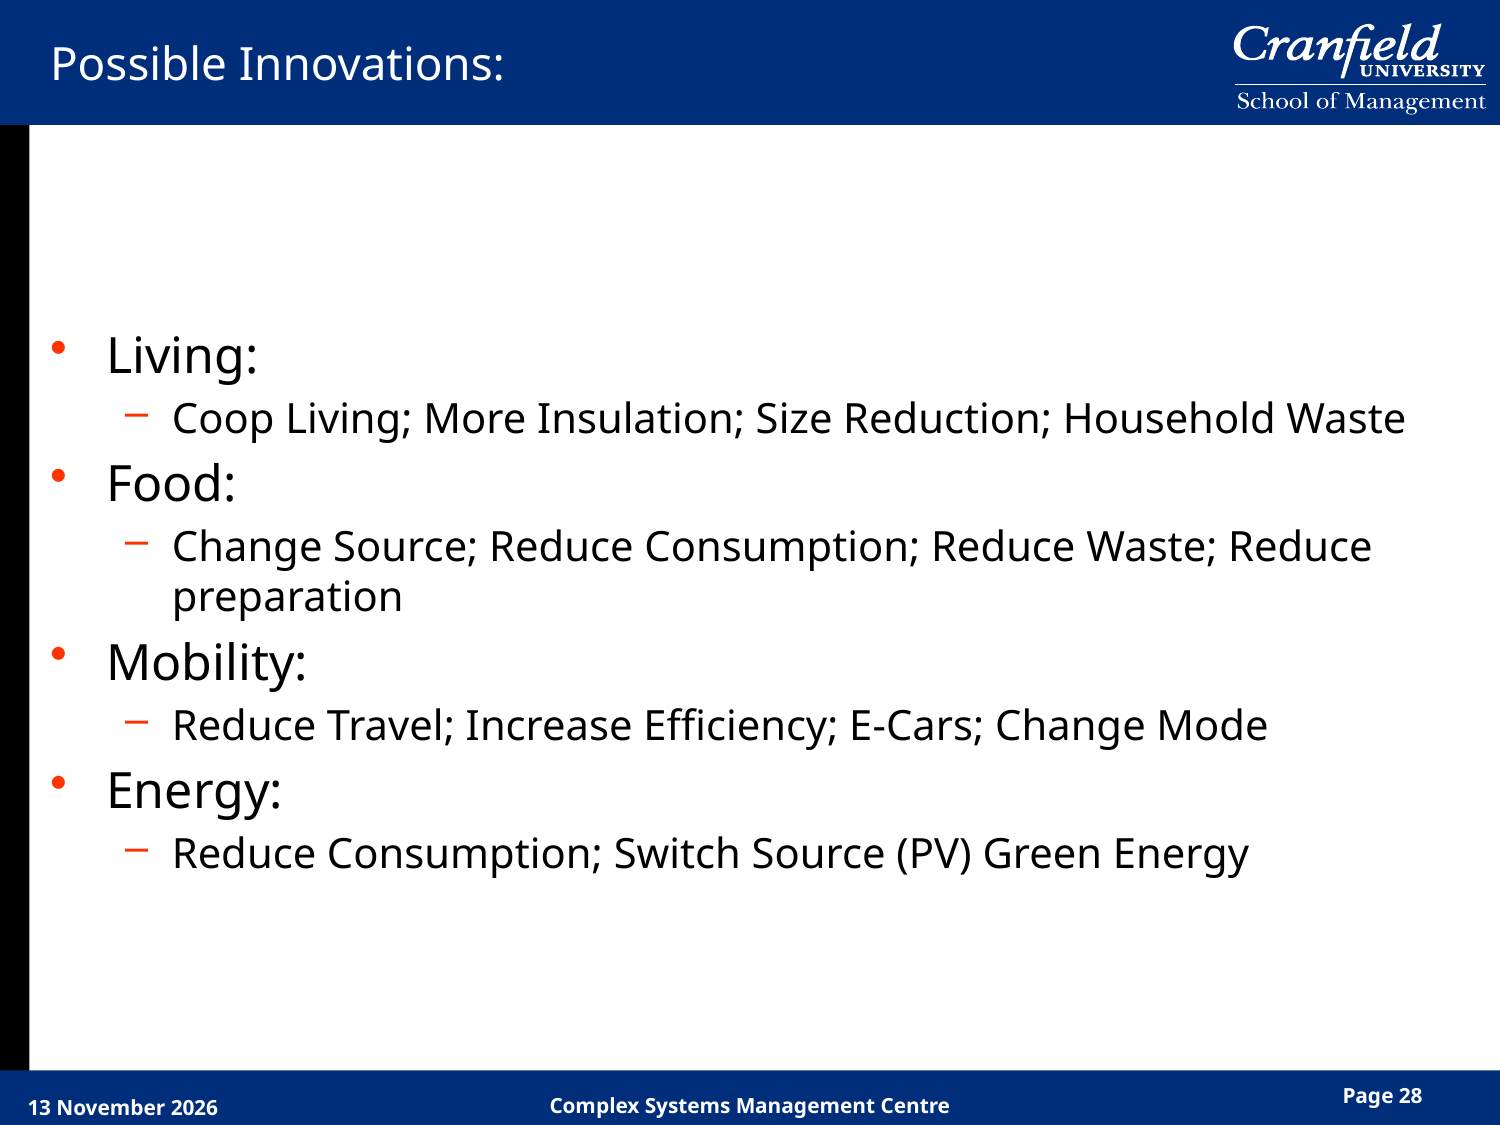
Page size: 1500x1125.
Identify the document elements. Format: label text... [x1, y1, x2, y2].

slide_number Page 28 [1124, 1074, 1438, 1125]
footer Complex Systems Management Centre [512, 1085, 988, 1125]
title Possible Innovations: [49, 12, 1213, 113]
list Living: Coop Living; More Insulation; Size Reduction; Household Waste Food: Change Source; Reduce Consumption; Reduce Waste; Reduce preparation Mobility: Reduce Travel; Increase Efficiency; E-Cars; Change Mode Energy: Reduce Consumption; Switch Source (PV) Green Energy [49, 149, 1463, 1051]
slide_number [12, 1087, 288, 1125]
